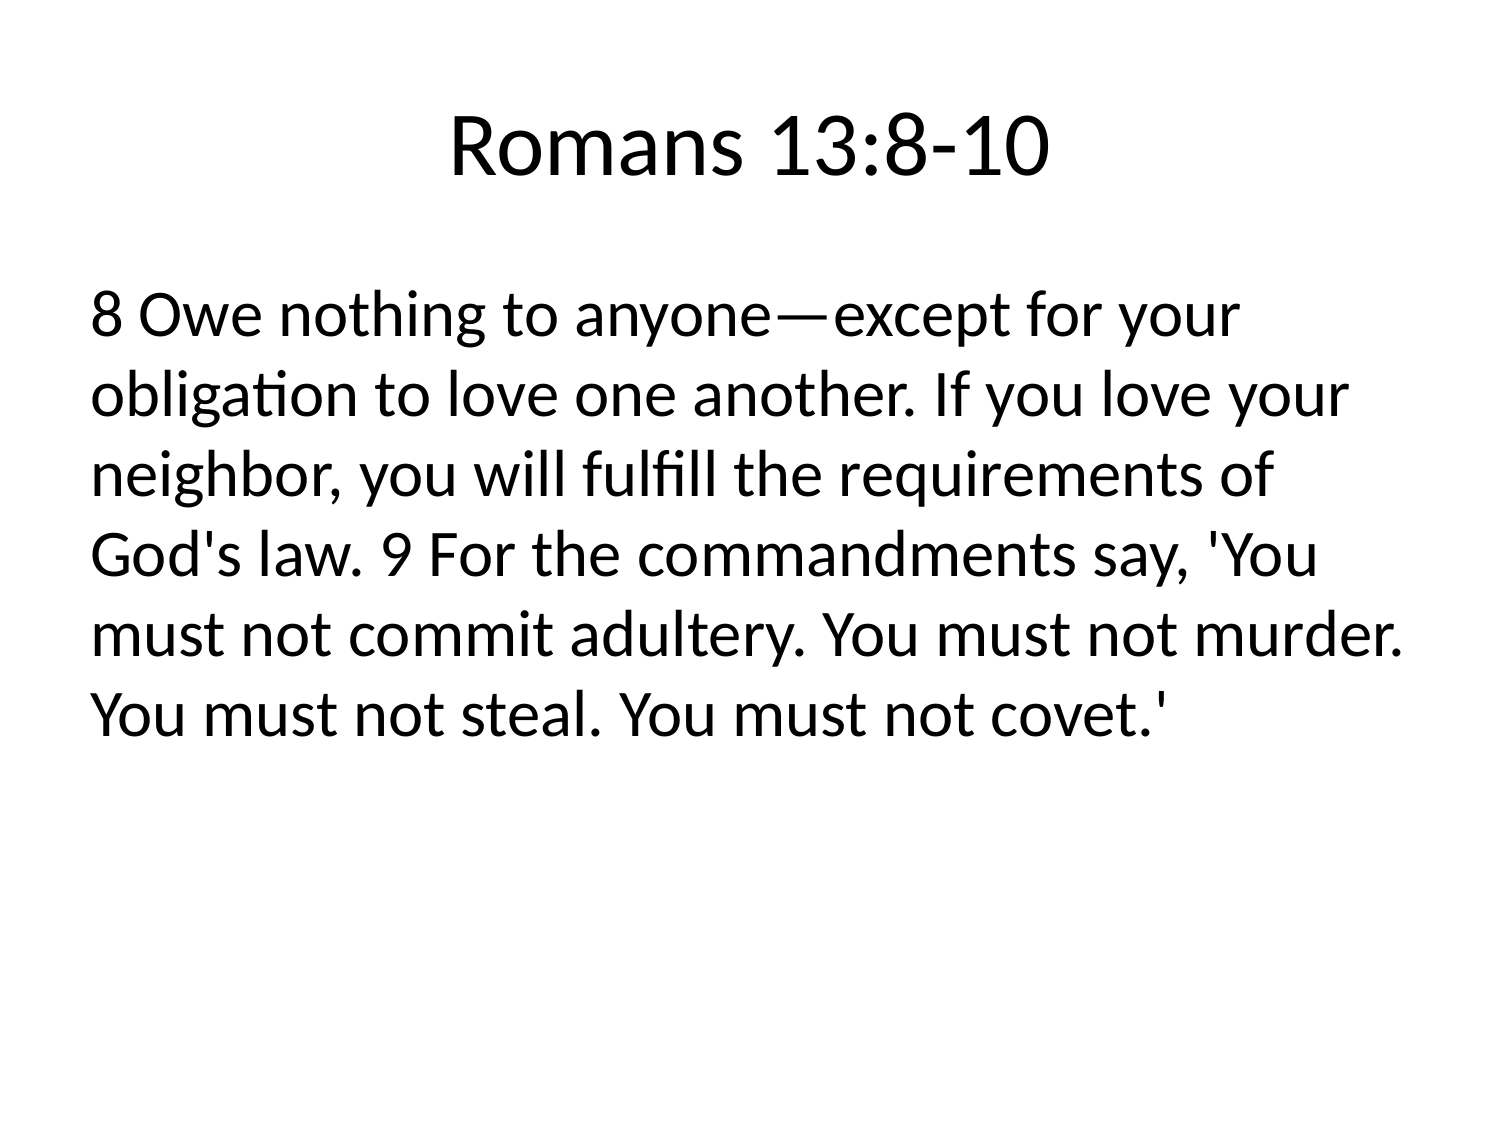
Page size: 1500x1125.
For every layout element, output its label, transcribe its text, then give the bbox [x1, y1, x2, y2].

title Romans 13:8-10 [75, 45, 1425, 233]
list 8 Owe nothing to anyone—except for your obligation to love one another. If you love your neighbor, you will fulfill the requirements of God's law. 9 For the commandments say, 'You must not commit adultery. You must not murder. You must not steal. You must not covet.' [75, 262, 1425, 1005]
